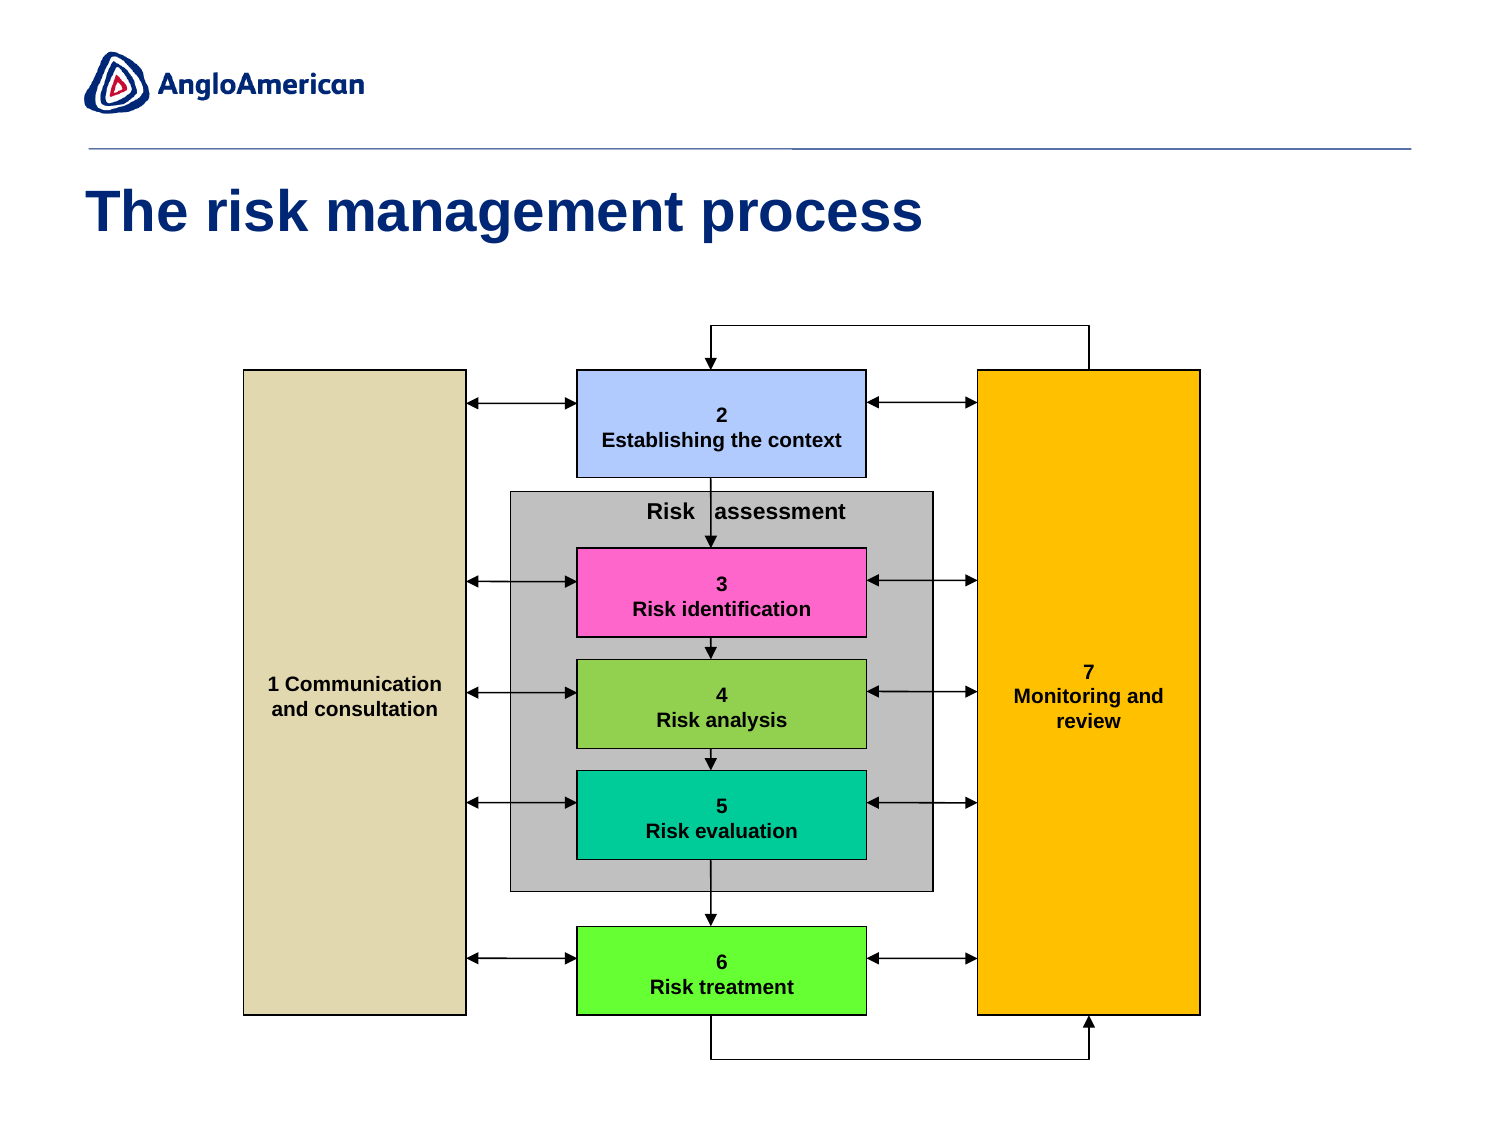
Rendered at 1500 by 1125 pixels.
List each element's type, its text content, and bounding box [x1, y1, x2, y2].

title The risk management process [70, 165, 1421, 294]
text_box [198, 280, 1290, 1083]
picture [76, 45, 373, 120]
